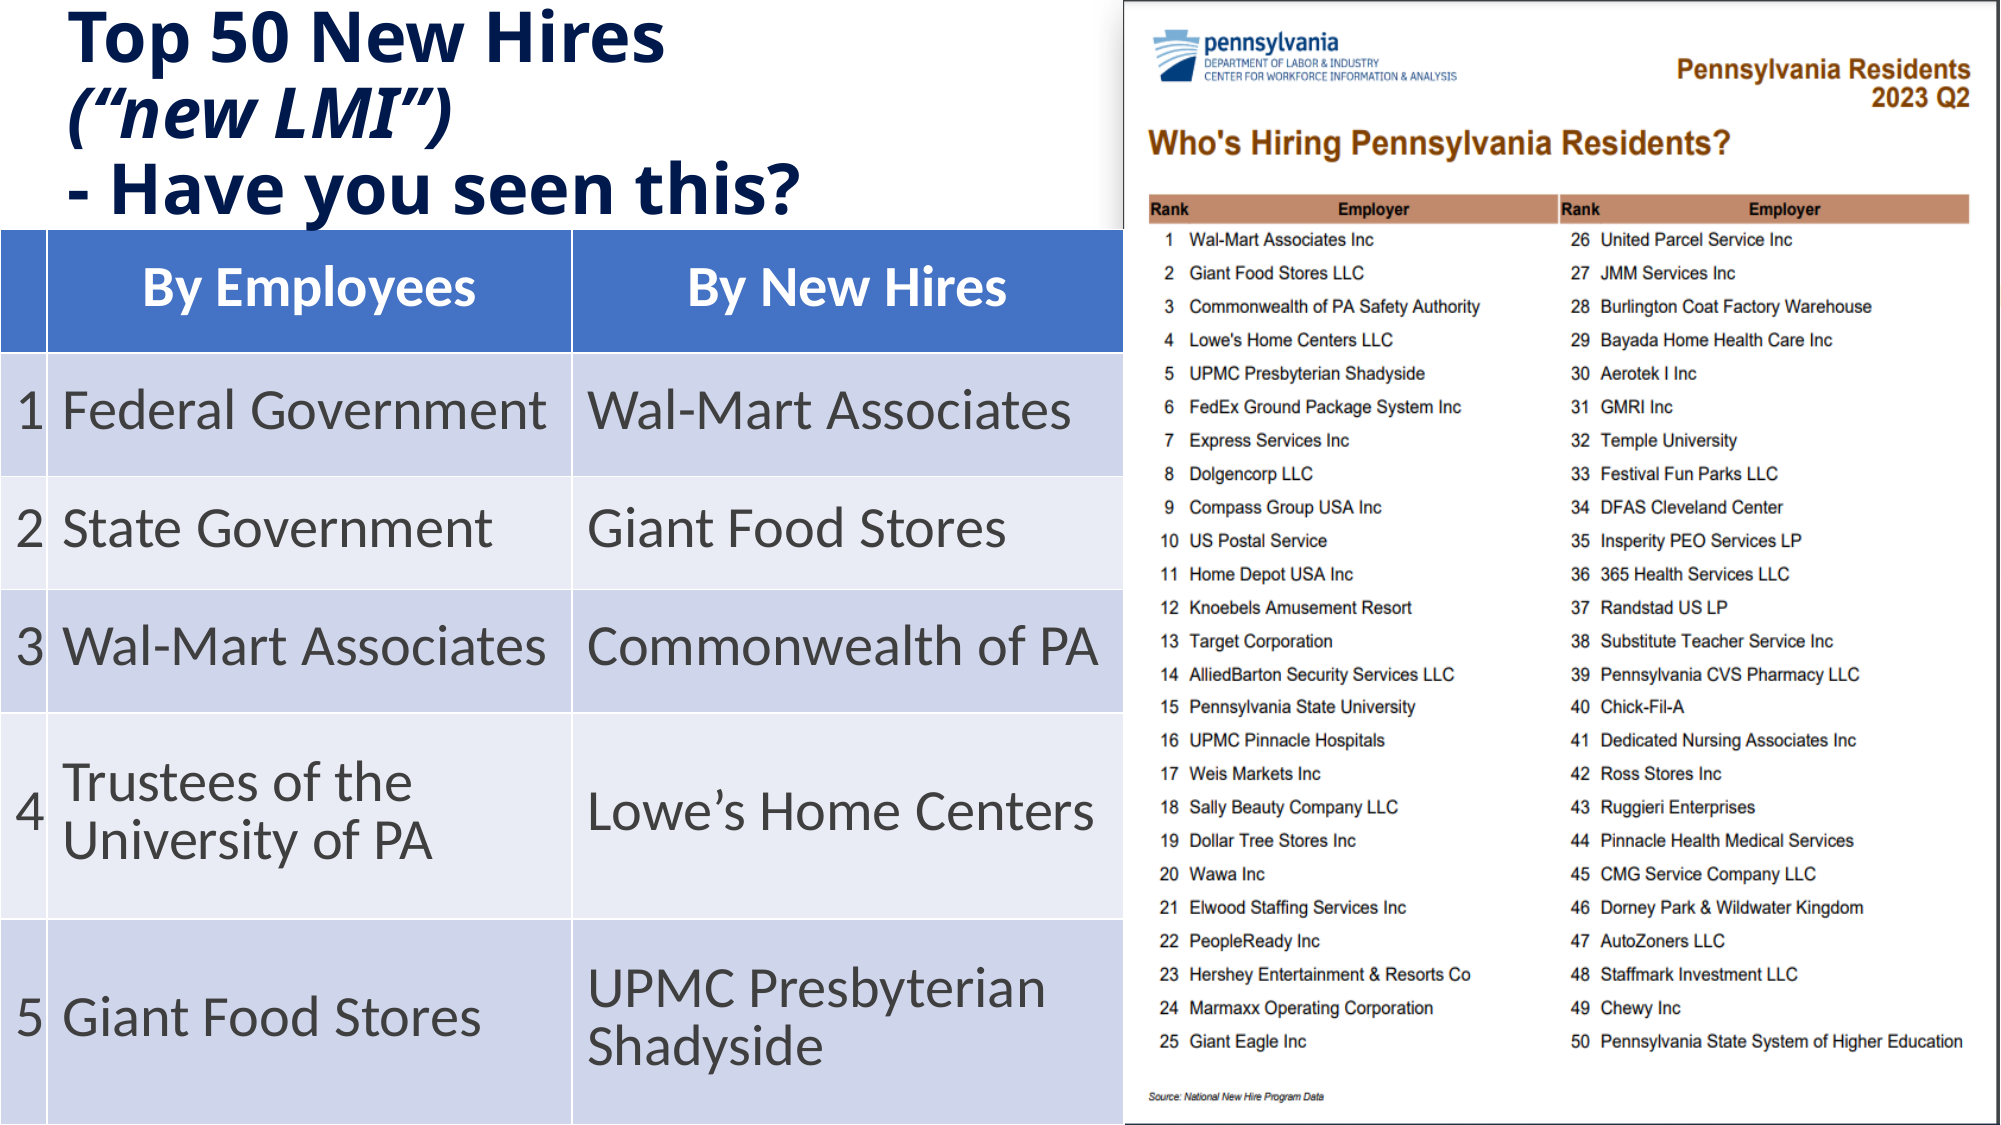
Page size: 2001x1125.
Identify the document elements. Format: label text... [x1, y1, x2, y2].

picture [1123, 0, 2000, 1125]
table_cell Wal-Mart Associates [573, 354, 1123, 476]
table_cell Lowe’s Home Centers [573, 714, 1123, 918]
table_cell Commonwealth of PA [573, 590, 1123, 712]
table_cell State Government [48, 477, 571, 589]
table_header [1, 230, 46, 352]
table_cell 3 [1, 590, 46, 712]
table_header By Employees [48, 230, 571, 352]
table_cell Federal Government [48, 354, 571, 476]
text_box Top 50 New Hires (“new LMI”) - Have you seen this? [52, 41, 1071, 230]
table_header By New Hires [573, 230, 1123, 352]
table_cell UPMC Presbyterian Shadyside [573, 920, 1123, 1124]
table_cell Trustees of the University of PA [48, 714, 571, 918]
table_cell 2 [1, 477, 46, 589]
table_cell 4 [1, 714, 46, 918]
table_cell Giant Food Stores [48, 920, 571, 1124]
table_cell Giant Food Stores [573, 477, 1123, 589]
table_cell 1 [1, 354, 46, 476]
table_cell 5 [1, 920, 46, 1124]
table_cell Wal-Mart Associates [48, 590, 571, 712]
